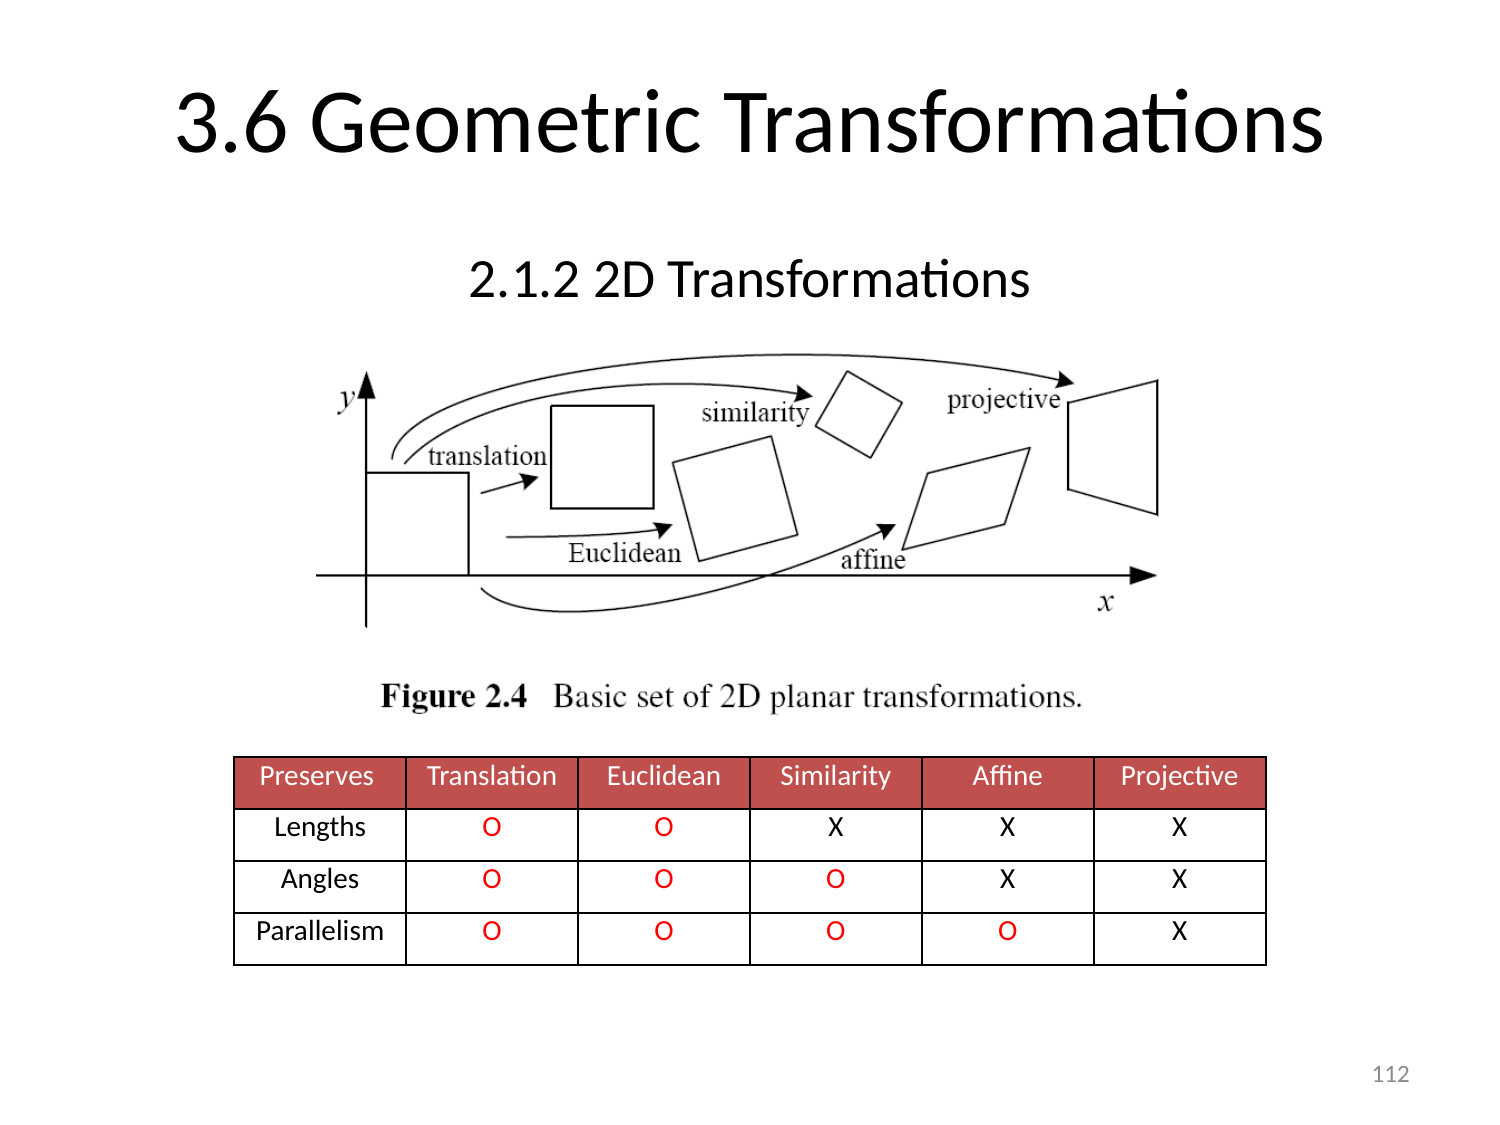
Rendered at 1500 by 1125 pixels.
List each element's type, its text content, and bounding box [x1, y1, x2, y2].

table_cell Parallelism [235, 914, 405, 964]
table_cell O [579, 862, 749, 912]
table_header Translation [407, 758, 577, 808]
text_box 3.6 Geometric Transformations [74, 22, 1425, 210]
table_cell X [1095, 810, 1265, 860]
table_cell Angles [235, 862, 405, 912]
table_cell O [751, 862, 921, 912]
table_cell O [407, 810, 577, 860]
title 2.1.2 2D Transformations [359, 234, 1141, 316]
table_header Similarity [751, 758, 921, 808]
table_cell X [751, 810, 921, 860]
table_cell X [1095, 862, 1265, 912]
picture [315, 339, 1185, 734]
table_cell O [579, 810, 749, 860]
table_cell O [751, 914, 921, 964]
table_cell O [407, 914, 577, 964]
table_cell Lengths [235, 810, 405, 860]
table_header Euclidean [579, 758, 749, 808]
table_cell X [923, 862, 1093, 912]
table_cell X [1095, 914, 1265, 964]
table_cell X [923, 810, 1093, 860]
table_cell O [923, 914, 1093, 964]
table_cell O [579, 914, 749, 964]
table_header Preserves [235, 758, 405, 808]
table_header Affine [923, 758, 1093, 808]
table_cell O [407, 862, 577, 912]
table_header Projective [1095, 758, 1265, 808]
slide_number 112 [1074, 1042, 1425, 1103]
